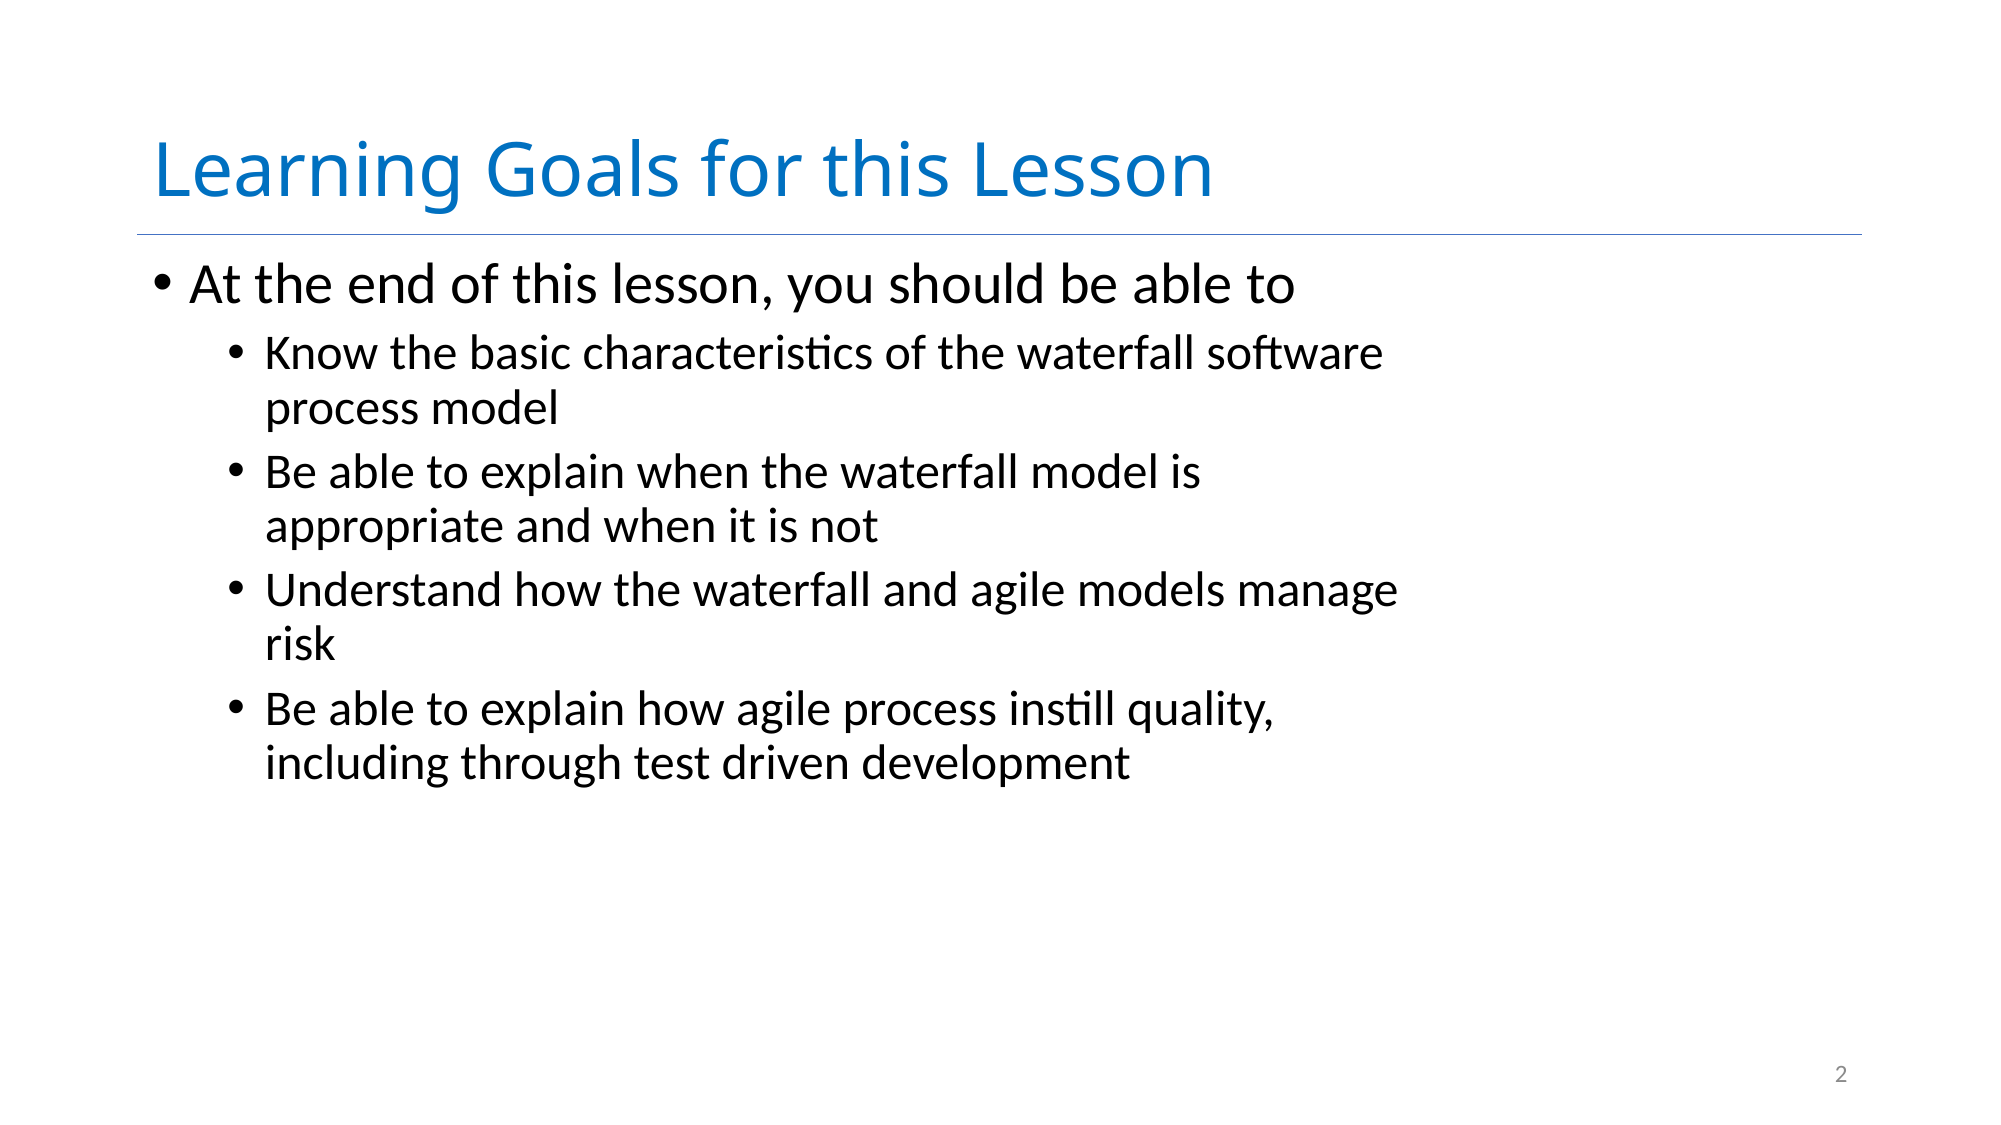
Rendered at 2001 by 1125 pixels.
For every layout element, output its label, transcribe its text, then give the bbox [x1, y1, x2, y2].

slide_number 2 [1412, 1042, 1863, 1103]
list At the end of this lesson, you should be able to Know the basic characteristics of the waterfall software process model Be able to explain when the waterfall model is appropriate and when it is not Understand how the waterfall and agile models manage risk Be able to explain how agile process instill quality, including through test driven development [137, 246, 1432, 960]
title Learning Goals for this Lesson [137, 3, 1863, 221]
